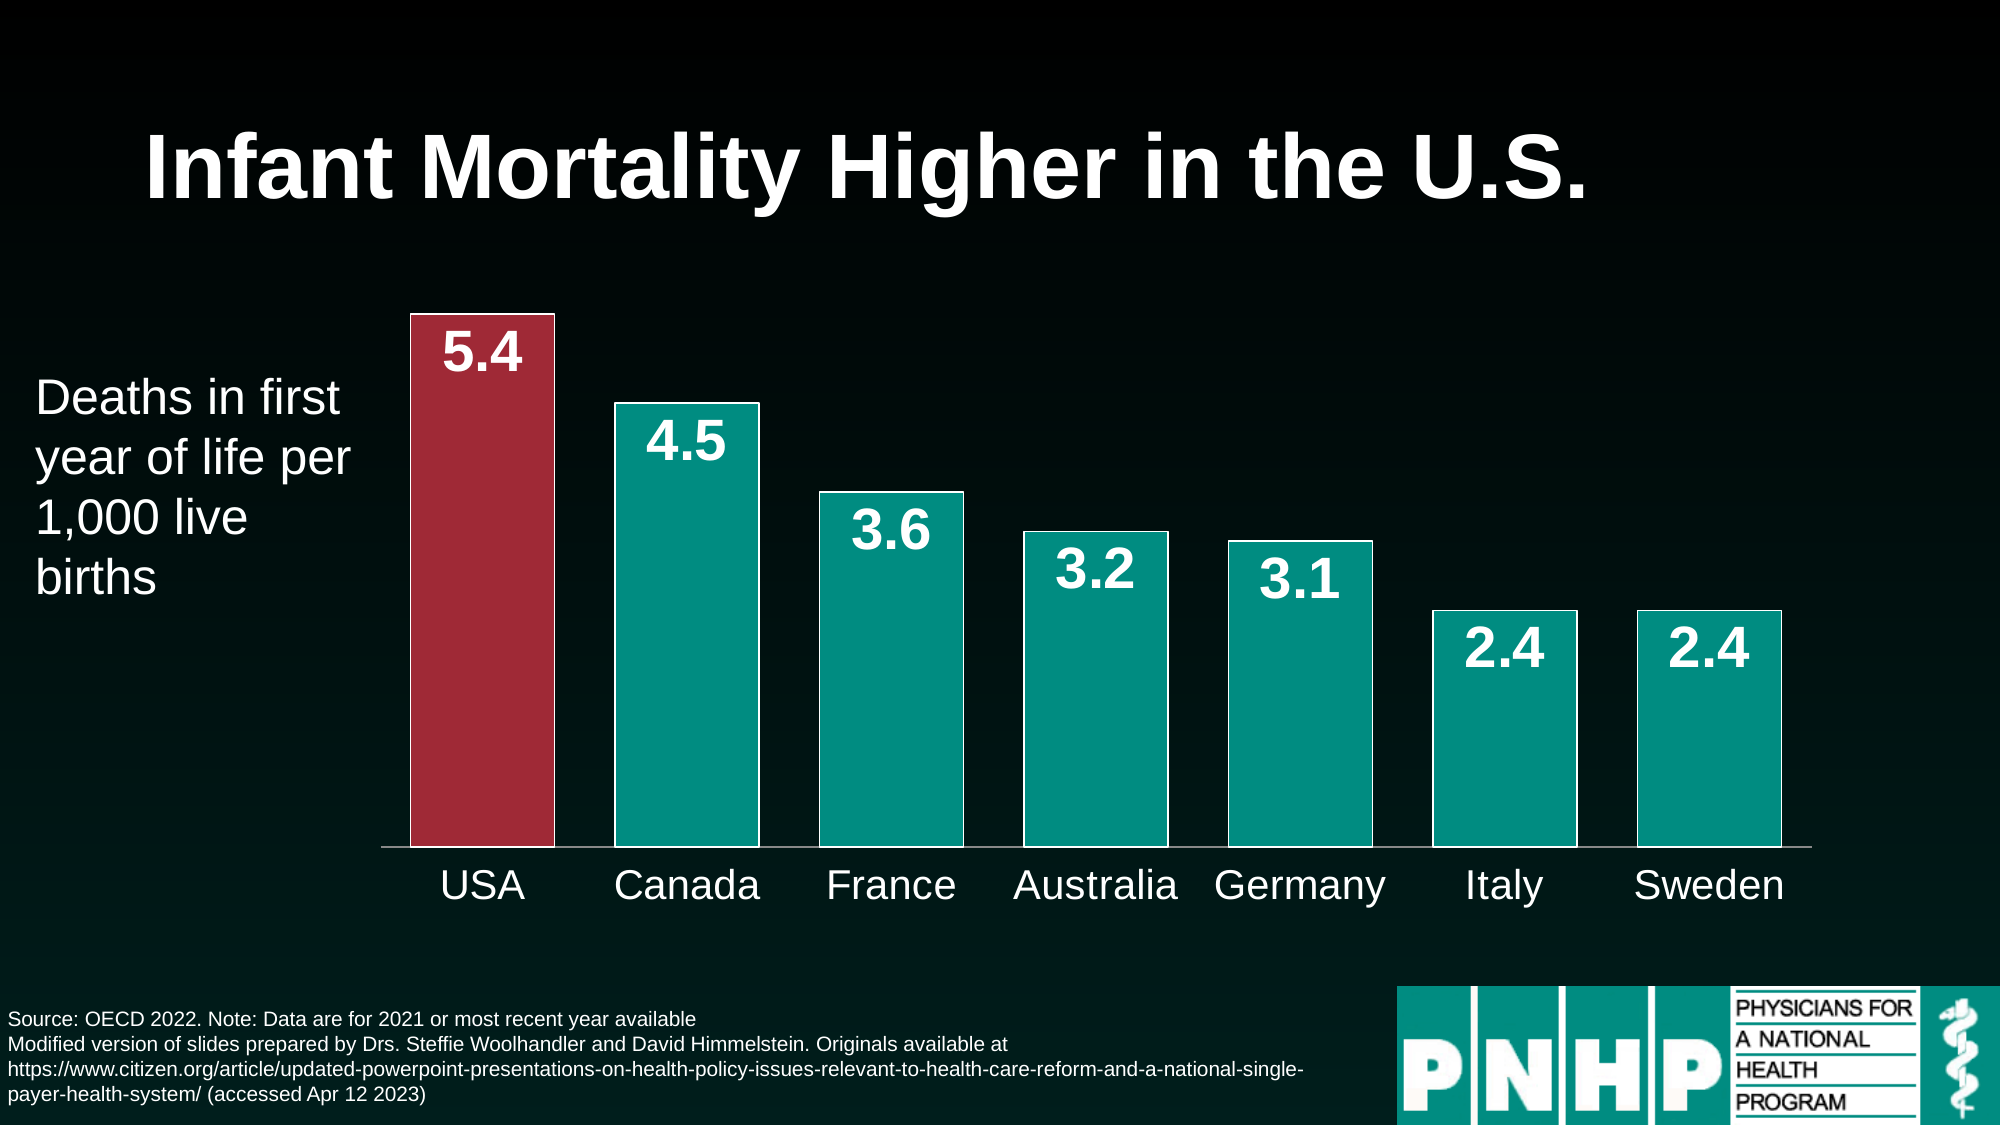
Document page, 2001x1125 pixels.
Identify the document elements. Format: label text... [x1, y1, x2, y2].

picture [1397, 986, 2000, 1125]
chart [346, 257, 1820, 923]
list Source: OECD 2022. Note: Data are for 2021 or most recent year available Modified version of slides prepared by Drs. Steffie Woolhandler and David Himmelstein. Originals available at https://www.citizen.org/article/updated-powerpoint-presentations-on-health-policy-issues-relevant-to-health-care-reform-and-a-national-single-payer-health-system/ (accessed Apr 12 2023) [0, 986, 1351, 1125]
text_box Deaths in first year of life per 1,000 live births [27, 356, 346, 612]
title Infant Mortality Higher in the U.S. [136, 59, 1863, 278]
